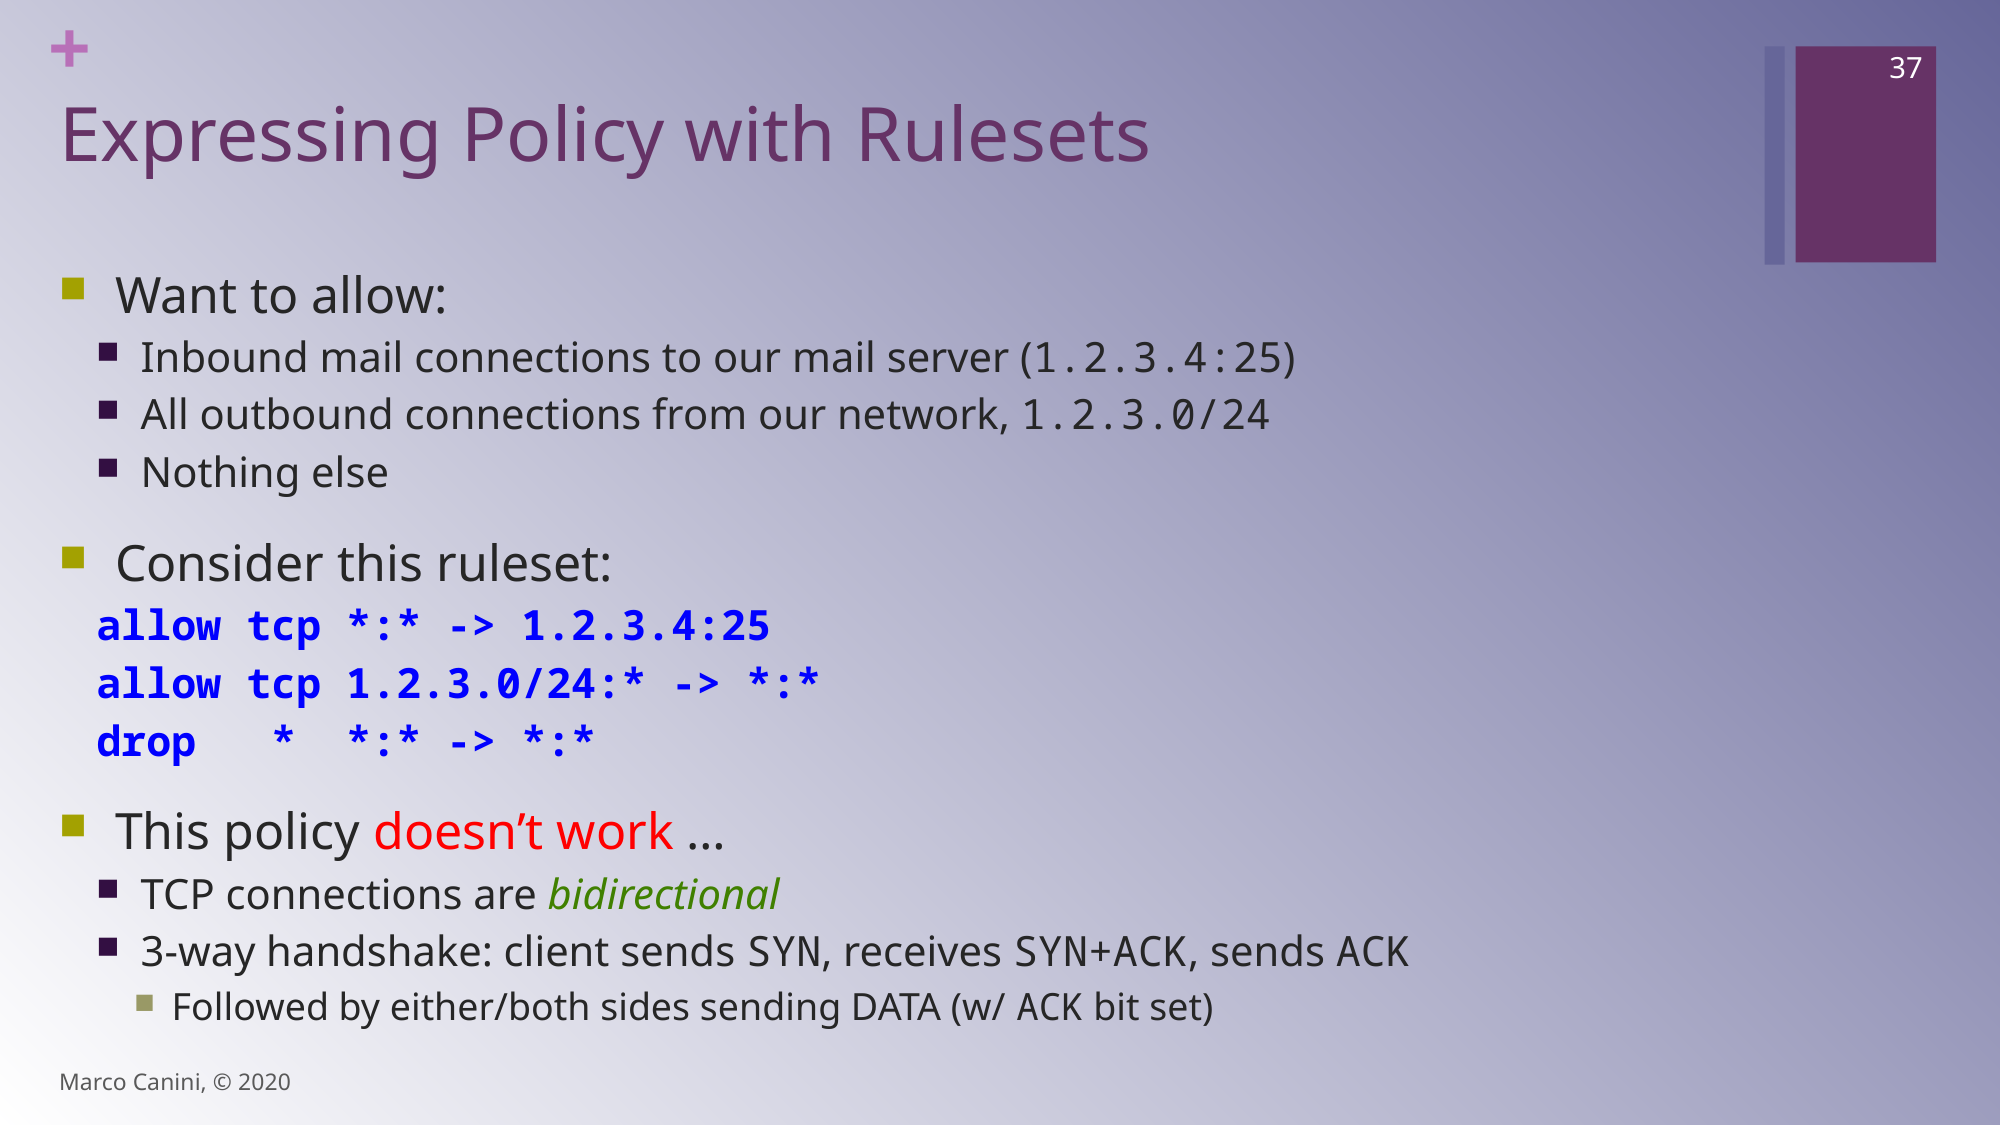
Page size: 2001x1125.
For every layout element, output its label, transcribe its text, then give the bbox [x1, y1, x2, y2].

slide_number 37 [1816, 39, 1938, 100]
title Expressing Policy with Rulesets [44, 79, 1762, 262]
footer Marco Canini, © 2020 [44, 1053, 1384, 1114]
list Want to allow: Inbound mail connections to our mail server (1.2.3.4:25) All outbound connections from our network, 1.2.3.0/24 Nothing else Consider this ruleset: allow tcp *:* -> 1.2.3.4:25 allow tcp 1.2.3.0/24:* -> *:* drop * *:* -> *:* This policy doesn’t work … TCP connections are bidirectional 3-way handshake: client sends SYN, receives SYN+ACK, sends ACK Followed by either/both sides sending DATA (w/ ACK bit set) [44, 262, 1953, 1054]
